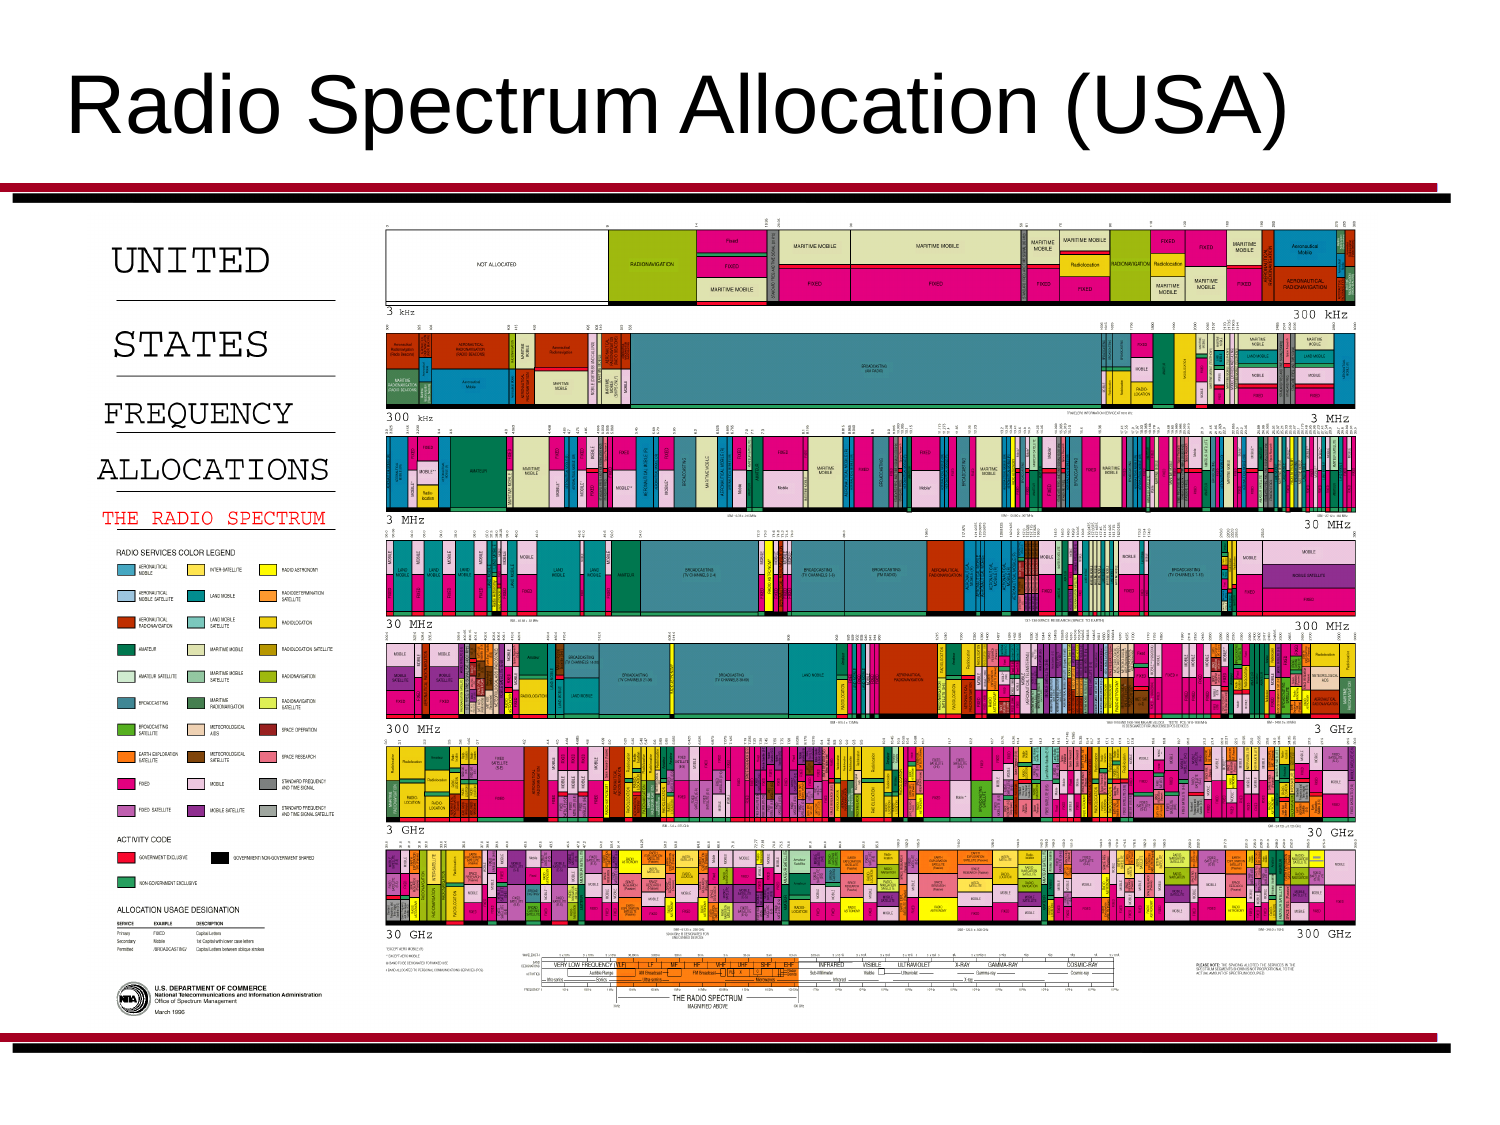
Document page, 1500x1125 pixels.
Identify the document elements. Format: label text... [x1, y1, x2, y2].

picture [87, 212, 1378, 1031]
title Radio Spectrum Allocation (USA) [50, 0, 1425, 200]
